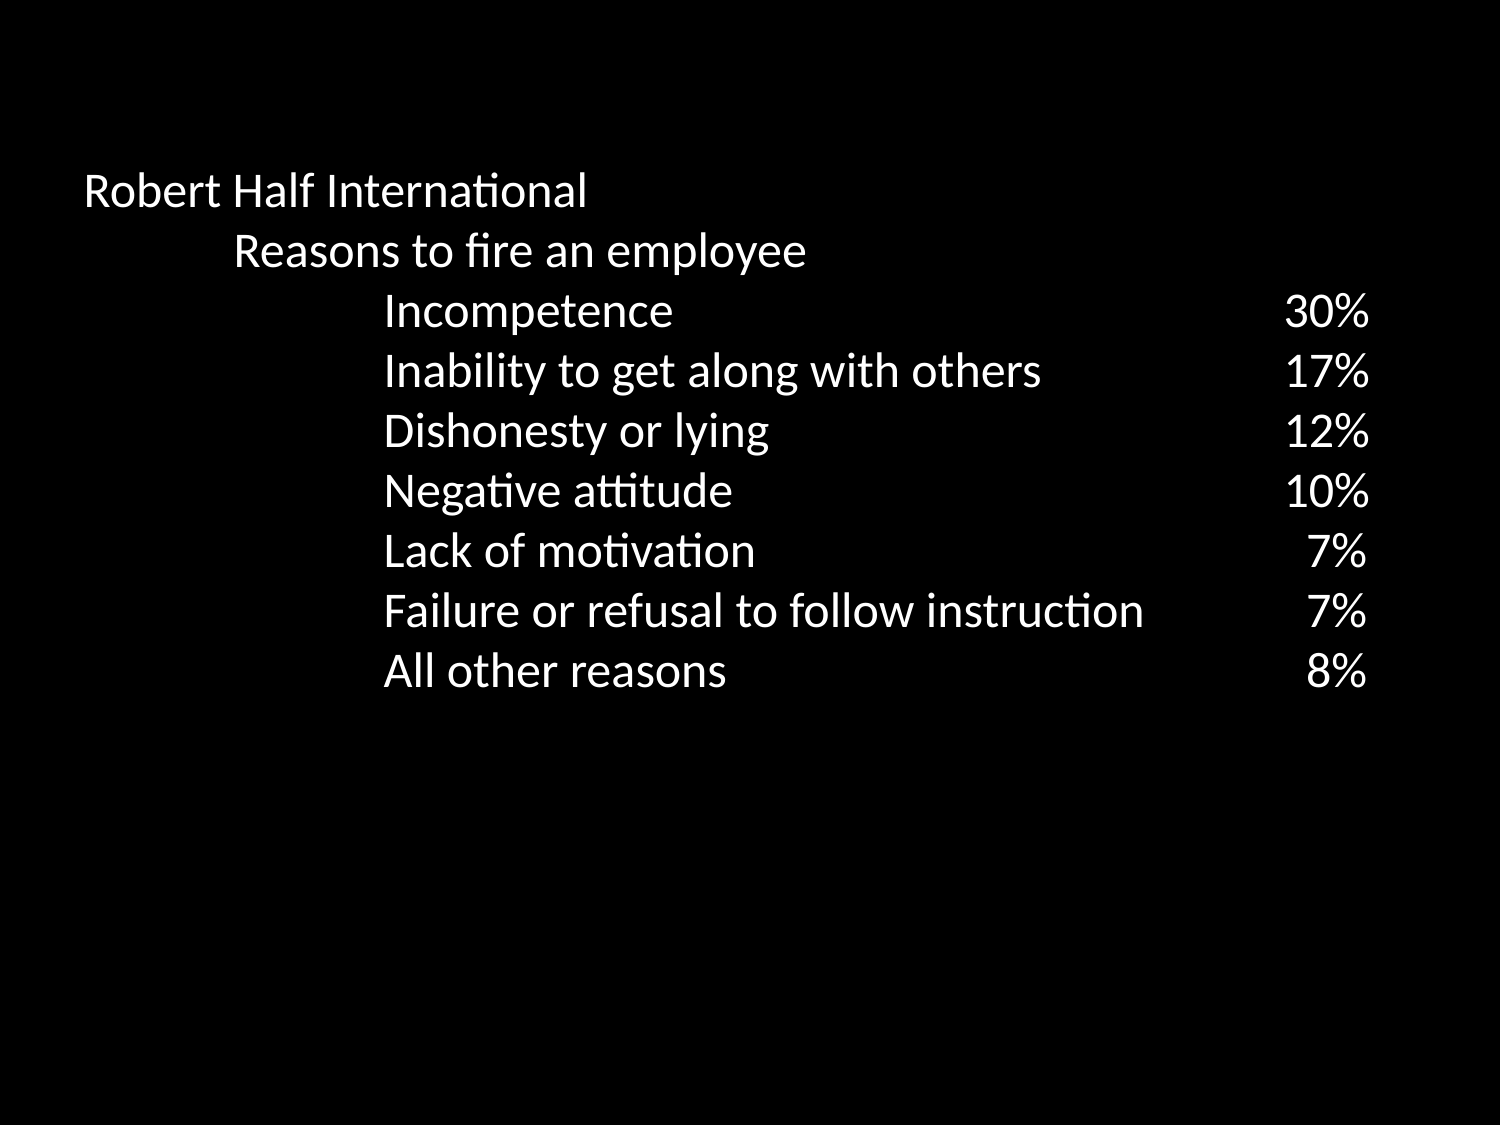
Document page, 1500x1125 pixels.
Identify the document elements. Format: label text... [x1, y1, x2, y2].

text_box Robert Half International Reasons to fire an employee Incompetence 30% Inability to get along with others 17% Dishonesty or lying 12% Negative attitude 10% Lack of motivation 7% Failure or refusal to follow instruction 7% All other reasons 8% [69, 149, 1397, 705]
